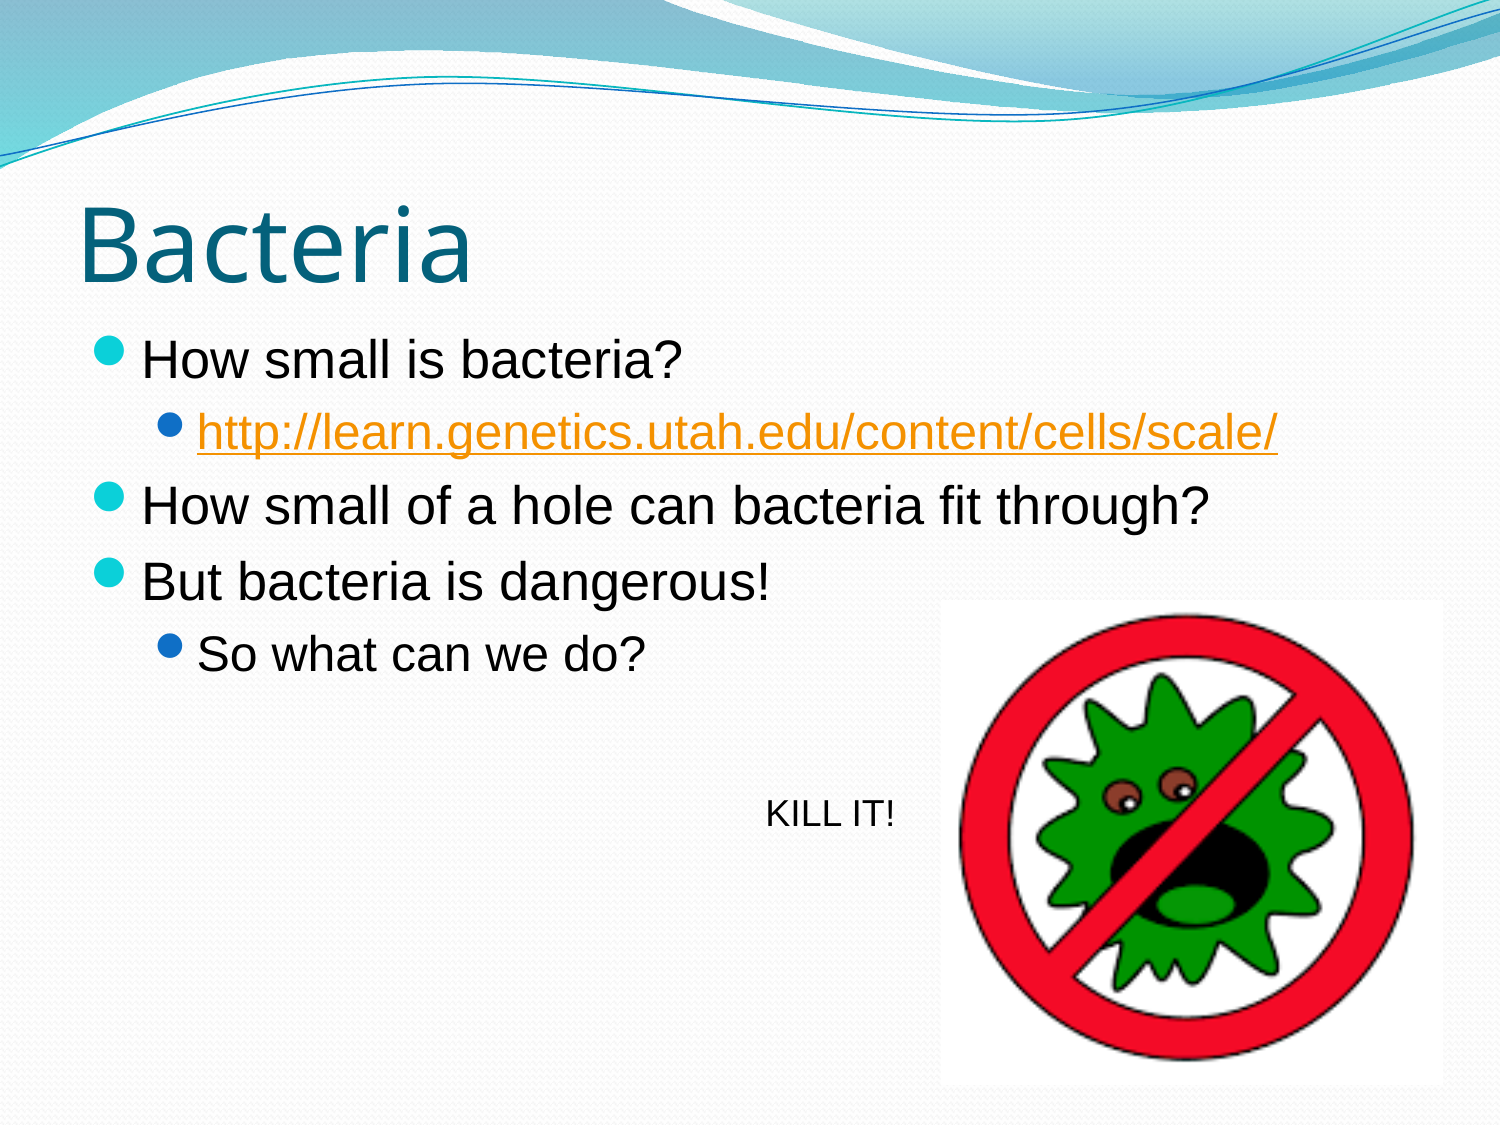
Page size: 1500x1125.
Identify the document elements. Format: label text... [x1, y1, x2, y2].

picture [940, 599, 1444, 1085]
text_box Colonies! [934, 601, 940, 1038]
text_box KILL IT! [750, 781, 911, 842]
list How small is bacteria? http://learn.genetics.utah.edu/content/cells/scale/ How small of a hole can bacteria fit through? But bacteria is dangerous! So what can we do? [75, 317, 1425, 1038]
title Bacteria [75, 115, 1425, 303]
